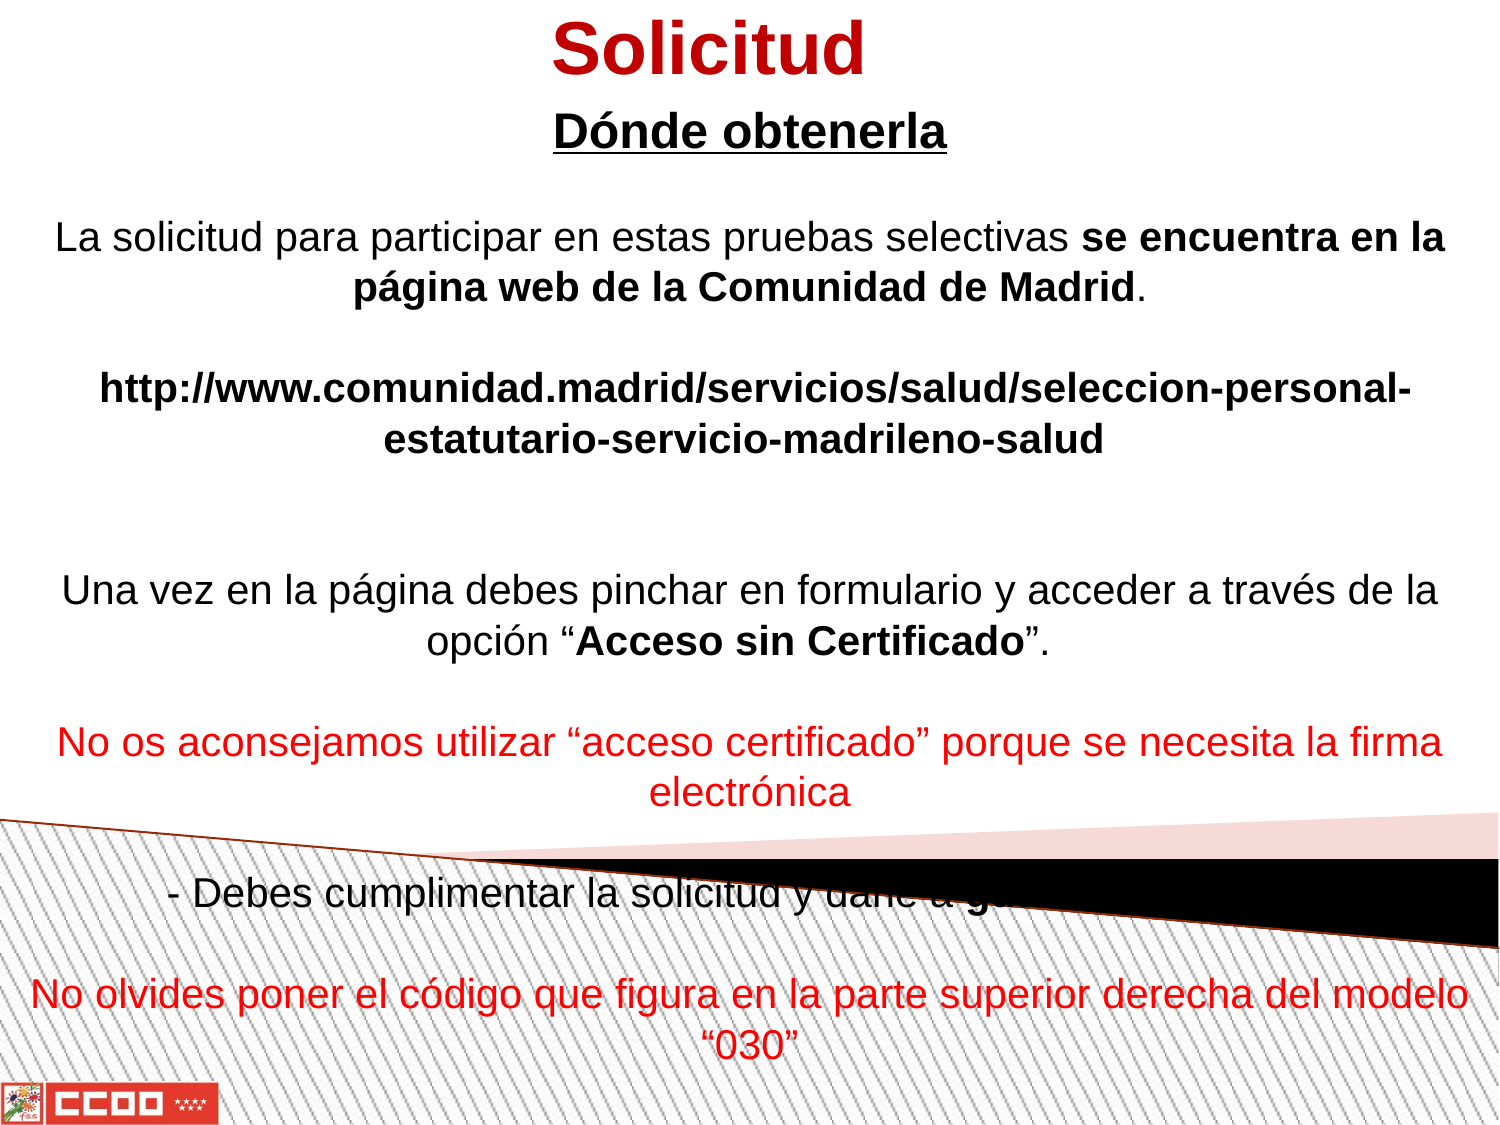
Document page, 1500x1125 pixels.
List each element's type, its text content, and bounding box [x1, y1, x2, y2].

text_box Solicitud [515, 0, 883, 99]
picture [0, 1080, 219, 1125]
title Dónde obtenerla La solicitud para participar en estas pruebas selectivas se encuentra en la página web de la Comunidad de Madrid. http://www.comunidad.madrid/servicios/salud/seleccion-personal-estatutario-servicio-madrileno-salud Una vez en la página debes pinchar en formulario y acceder a través de la opción “Acceso sin Certificado”. No os aconsejamos utilizar “acceso certificado” porque se necesita la firma electrónica - Debes cumplimentar la solicitud y darle a guardar e imprimir No olvides poner el código que figura en la parte superior derecha del modelo “030” [0, 321, 1500, 1125]
